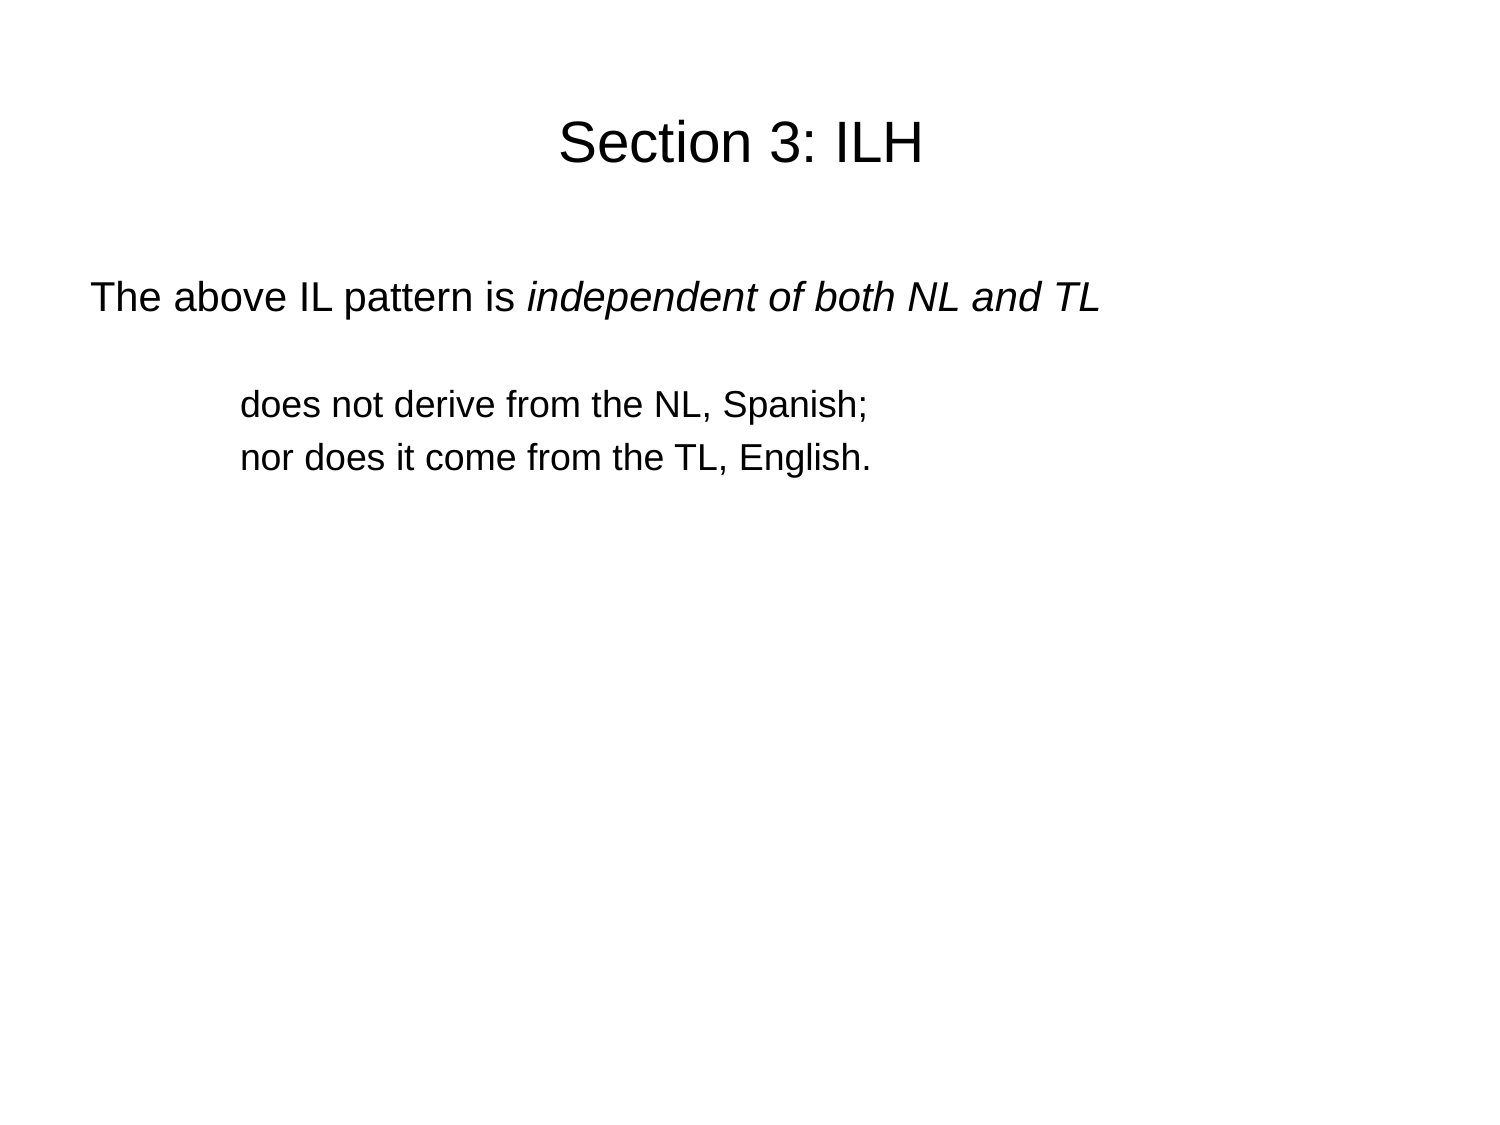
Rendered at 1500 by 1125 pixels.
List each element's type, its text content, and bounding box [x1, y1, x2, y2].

title Section 3: ILH [75, 45, 1425, 233]
list The above IL pattern is independent of both NL and TL does not derive from the NL, Spanish; nor does it come from the TL, English. [75, 262, 1425, 1005]
